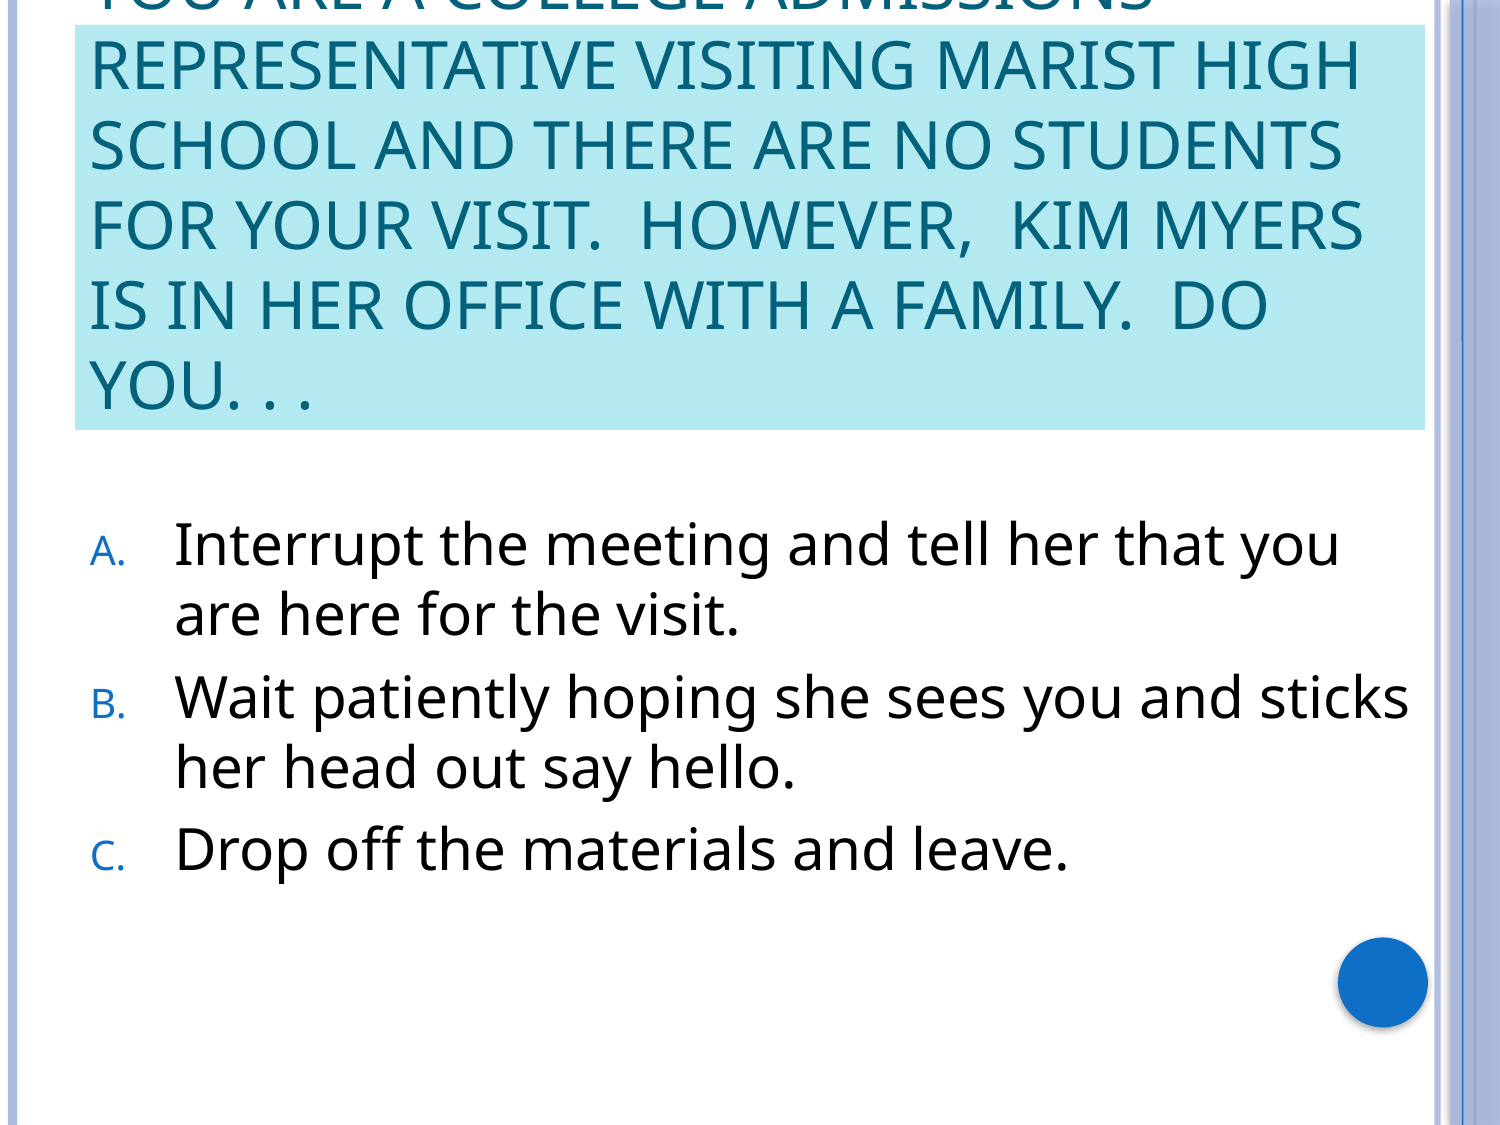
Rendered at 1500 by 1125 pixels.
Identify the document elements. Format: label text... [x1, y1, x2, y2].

title You are a College Admissions representative visiting Marist High School and there are no students for your visit. However, Kim Myers is in her office with a family. Do you. . . [75, 24, 1425, 430]
list Interrupt the meeting and tell her that you are here for the visit. Wait patiently hoping she sees you and sticks her head out say hello. Drop off the materials and leave. [75, 500, 1425, 975]
